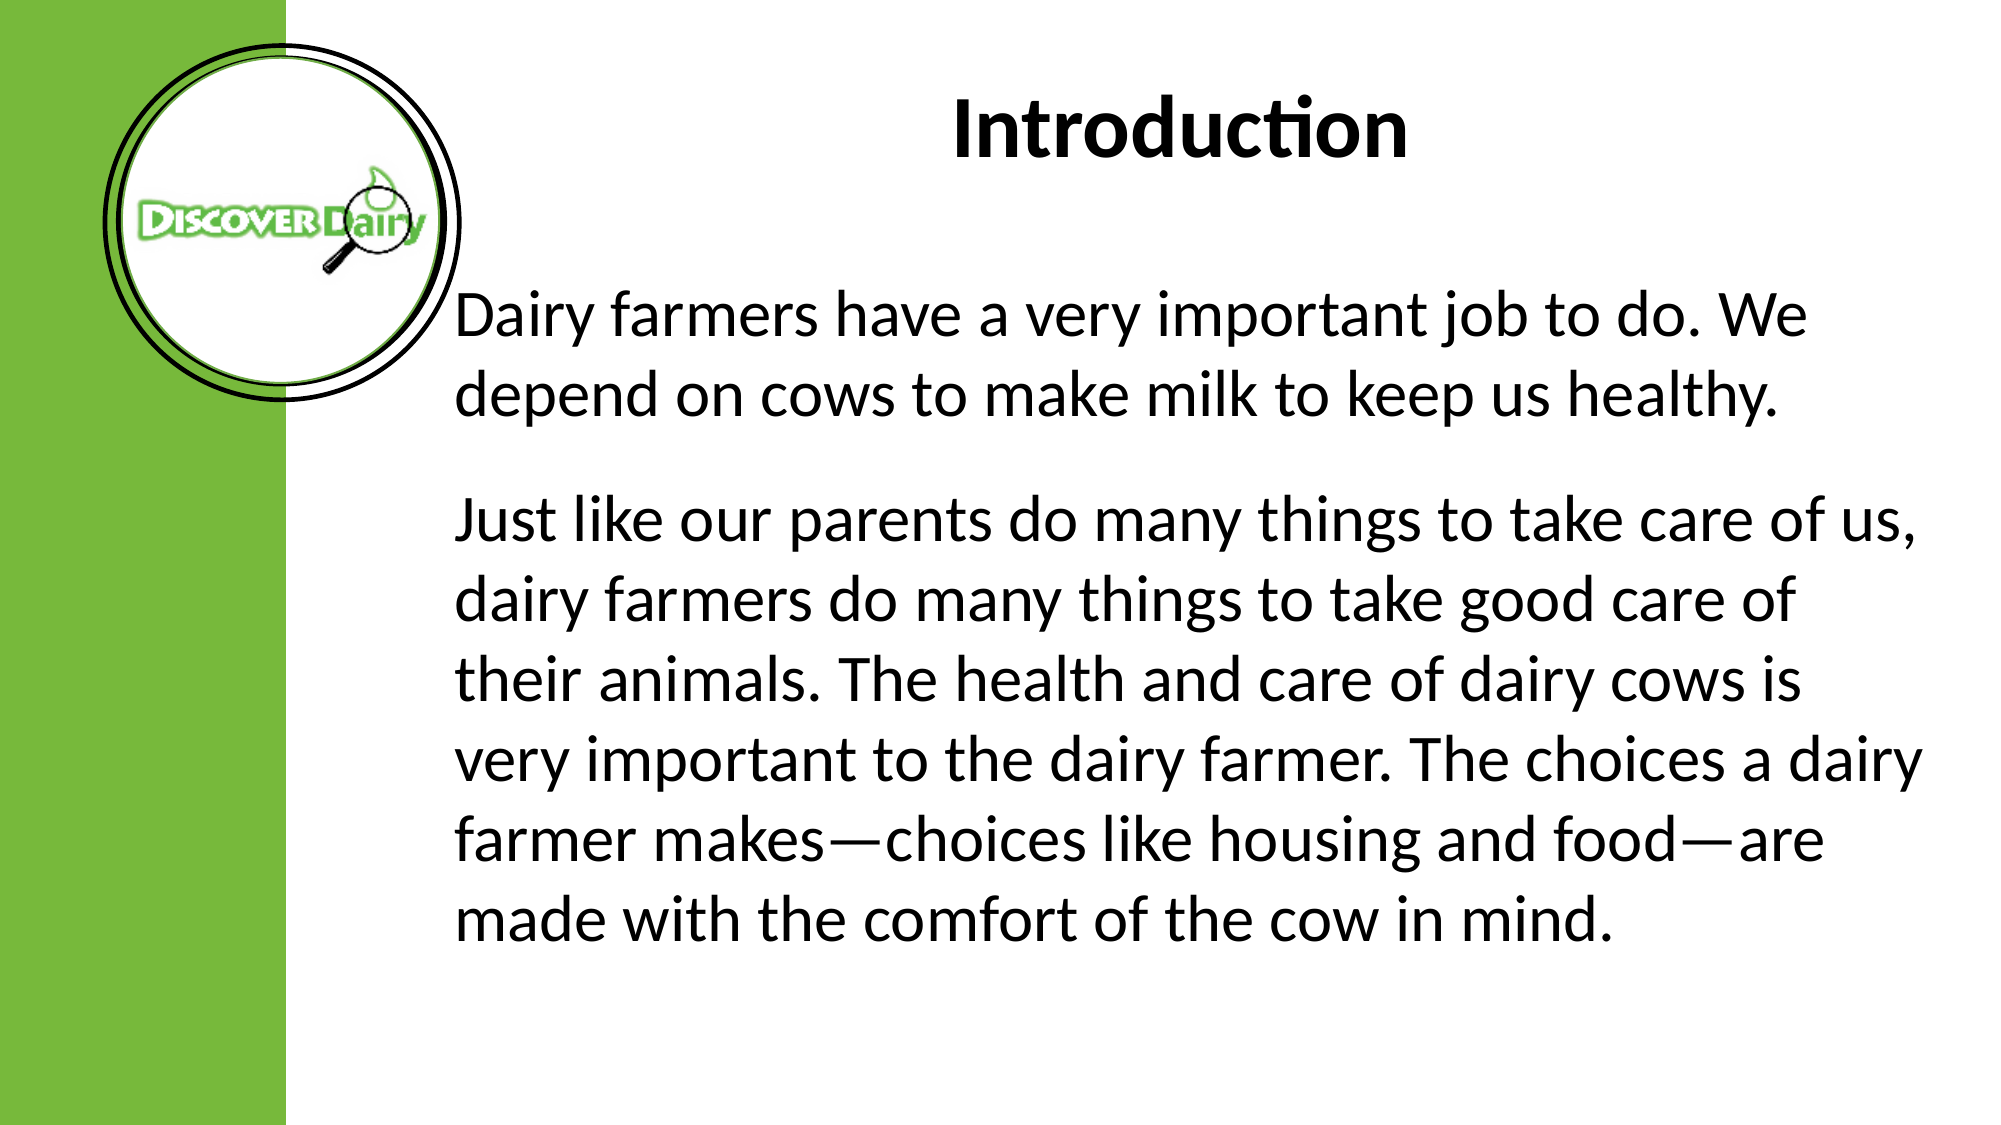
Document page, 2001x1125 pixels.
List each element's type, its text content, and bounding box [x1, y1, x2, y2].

picture [115, 141, 445, 299]
list Introduction [454, 72, 1928, 185]
list Dairy farmers have a very important job to do. We depend on cows to make milk to keep us healthy. Just like our parents do many things to take care of us, dairy farmers do many things to take good care of their animals. The health and care of dairy cows is very important to the dairy farmer. The choices a dairy farmer makes—choices like housing and food—are made with the comfort of the cow in mind. [439, 262, 1943, 1068]
text_box [140, 299, 421, 384]
text_box [140, 56, 421, 141]
